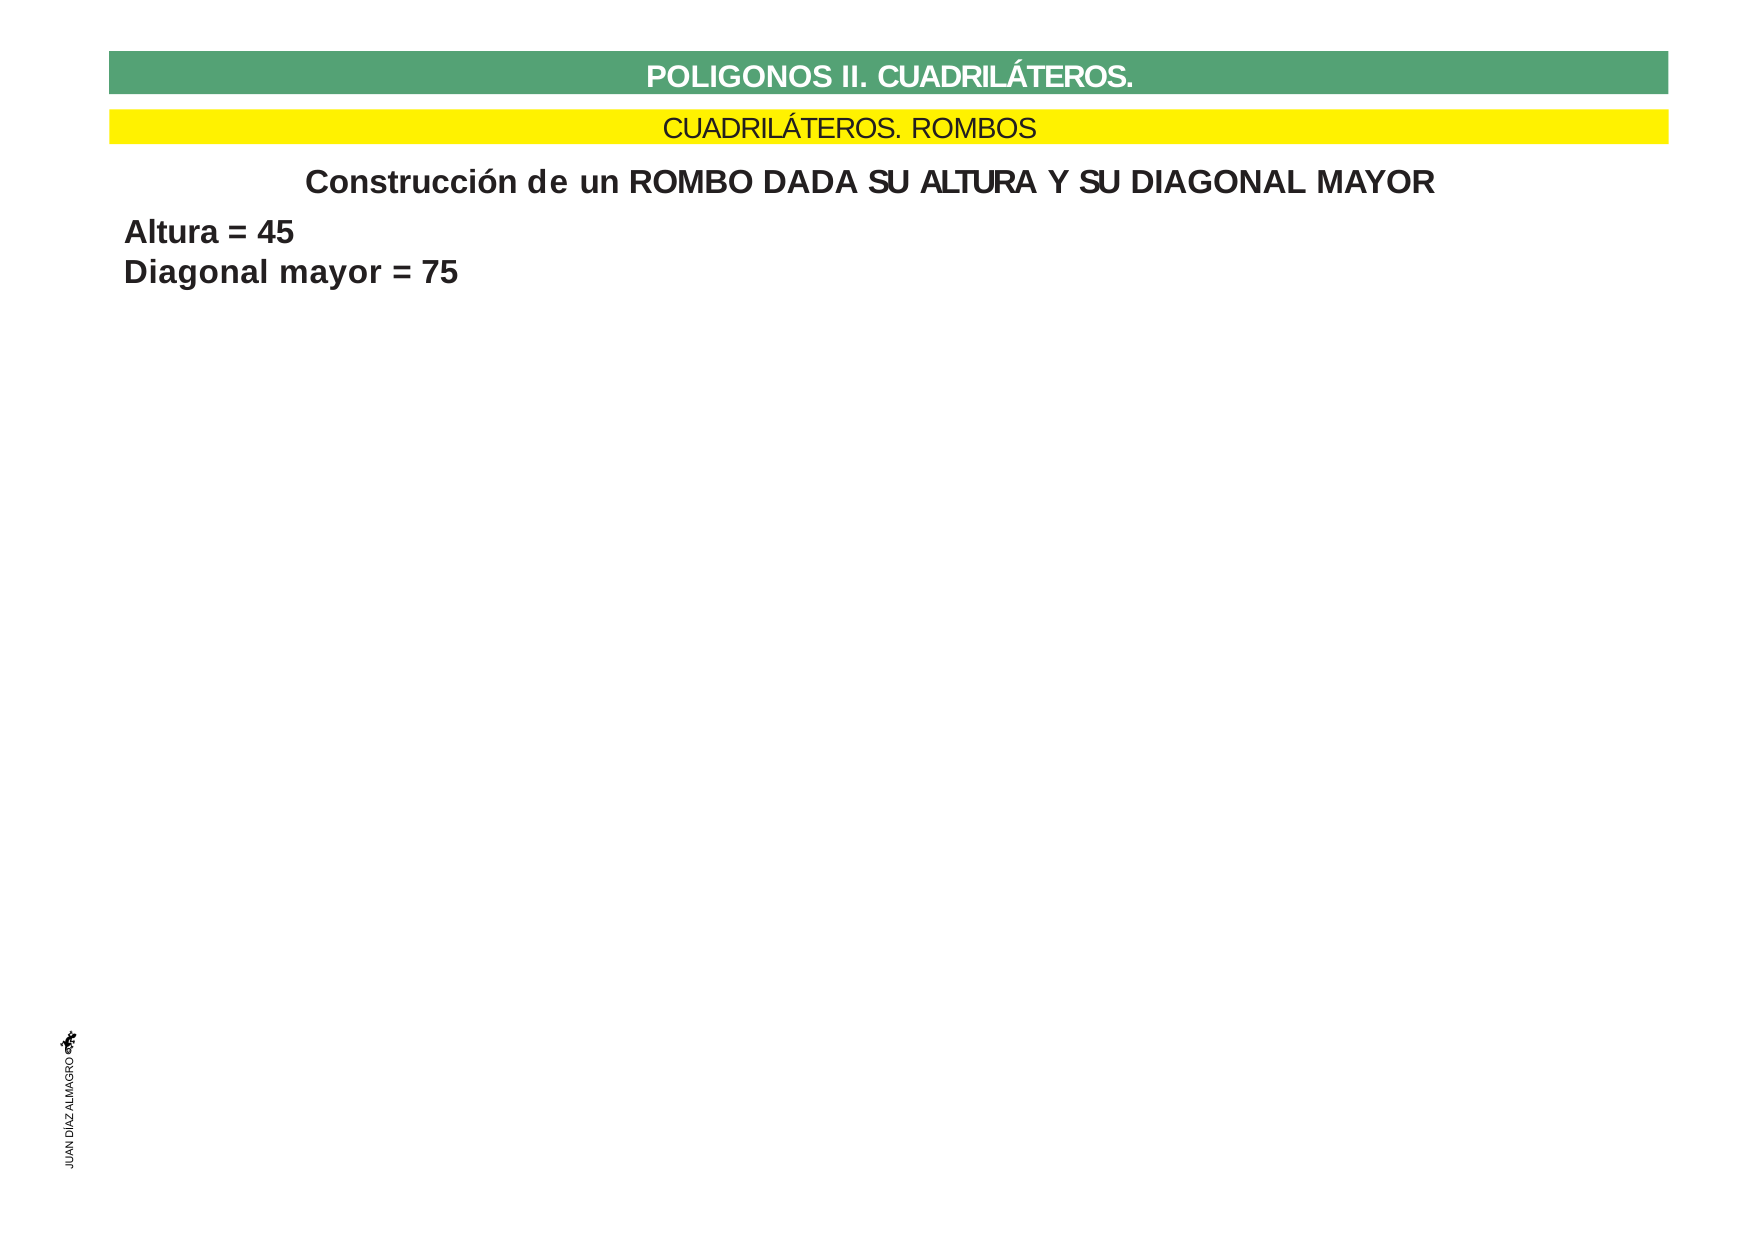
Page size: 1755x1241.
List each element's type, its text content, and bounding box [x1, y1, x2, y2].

picture [59, 1030, 78, 1169]
text_box CUADRILÁTEROS. ROMBOS [109, 109, 1669, 145]
text_box Construcción de un ROMBO DADA SU ALTURA Y SU DIAGONAL MAYOR Altura = 45 Diagonal mayor = 75 [121, 147, 1436, 291]
text_box POLIGONOS II. CUADRILÁTEROS. [109, 51, 1669, 95]
